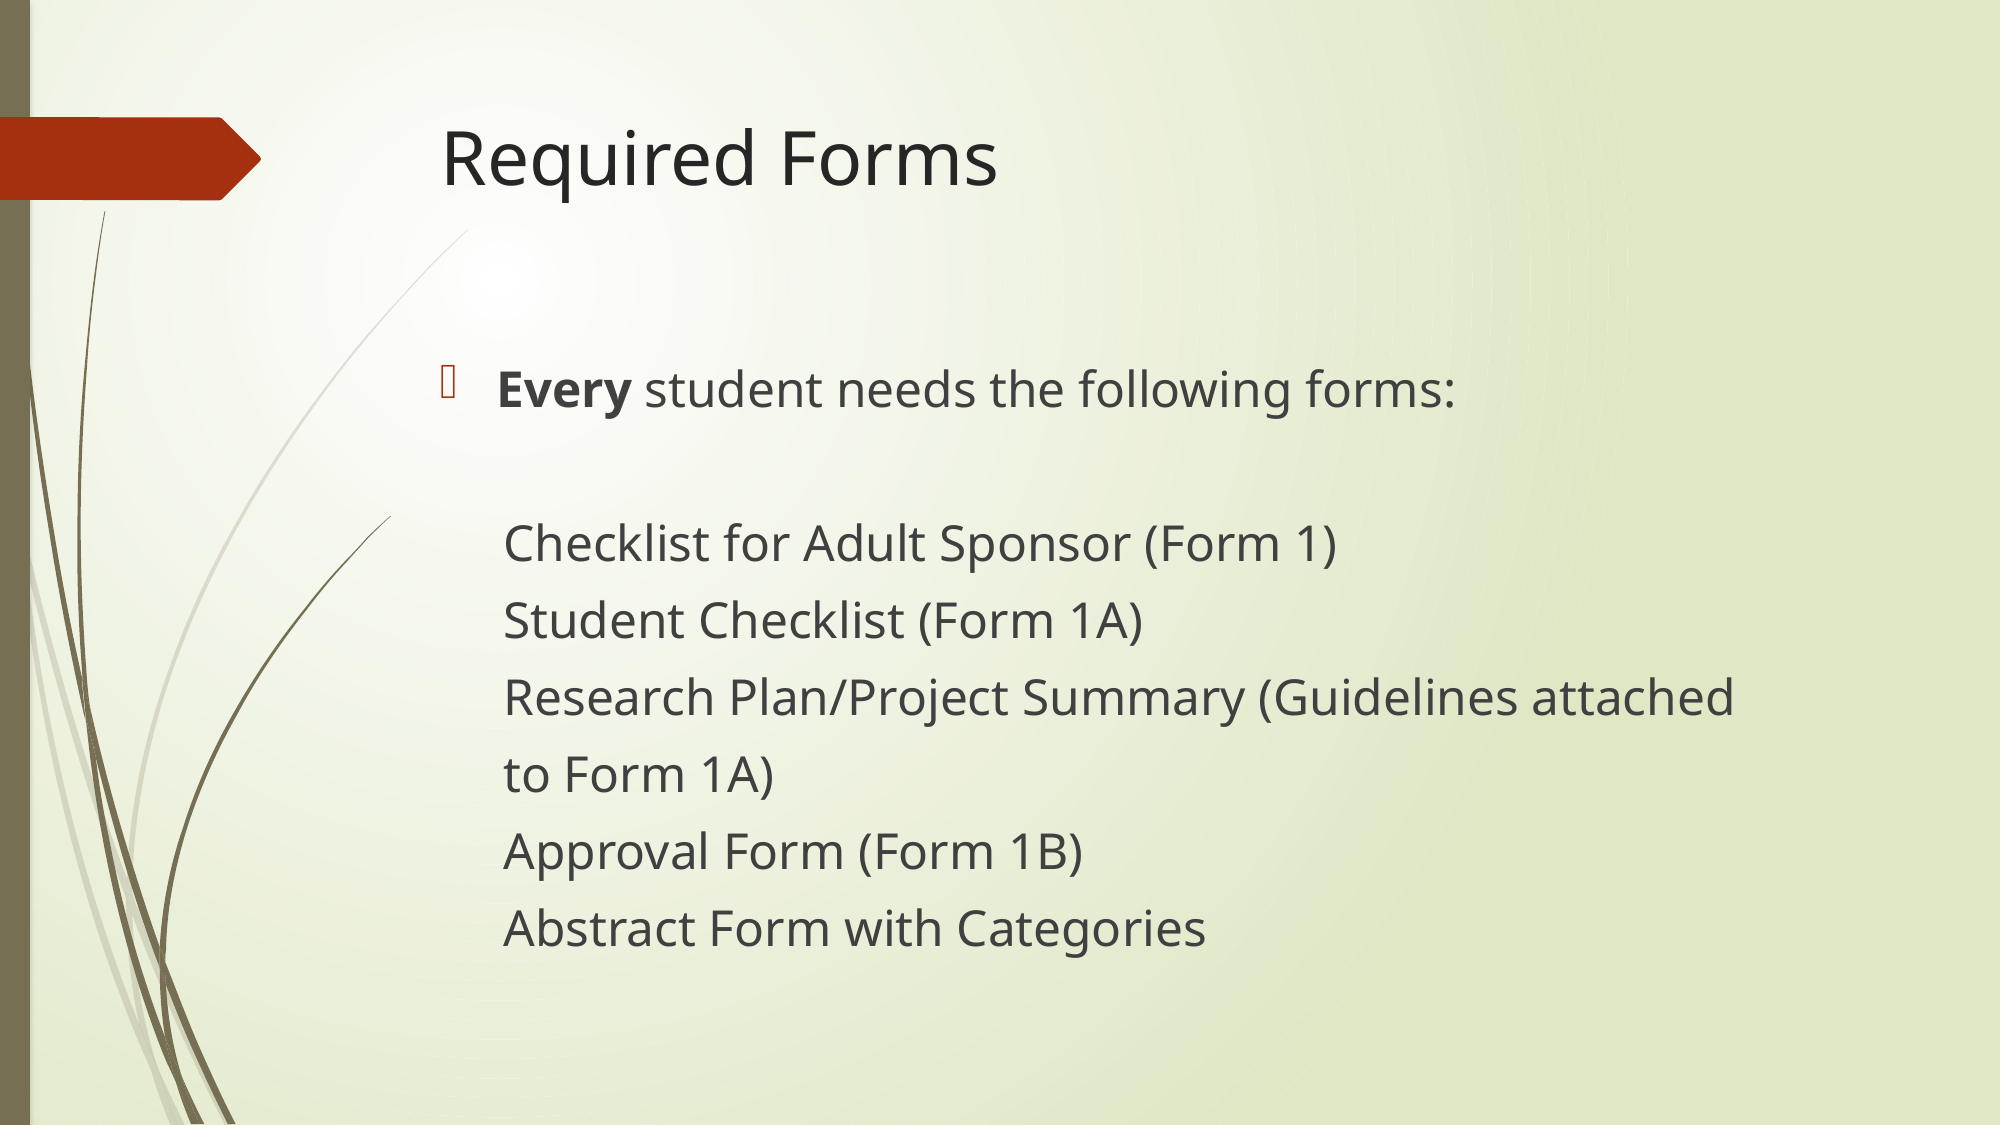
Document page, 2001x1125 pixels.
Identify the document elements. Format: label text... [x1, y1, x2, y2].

title Required Forms [425, 102, 1888, 313]
list Every student needs the following forms: Checklist for Adult Sponsor (Form 1) Student Checklist (Form 1A) Research Plan/Project Summary (Guidelines attached to Form 1A) Approval Form (Form 1B) Abstract Form with Categories [424, 350, 1888, 970]
